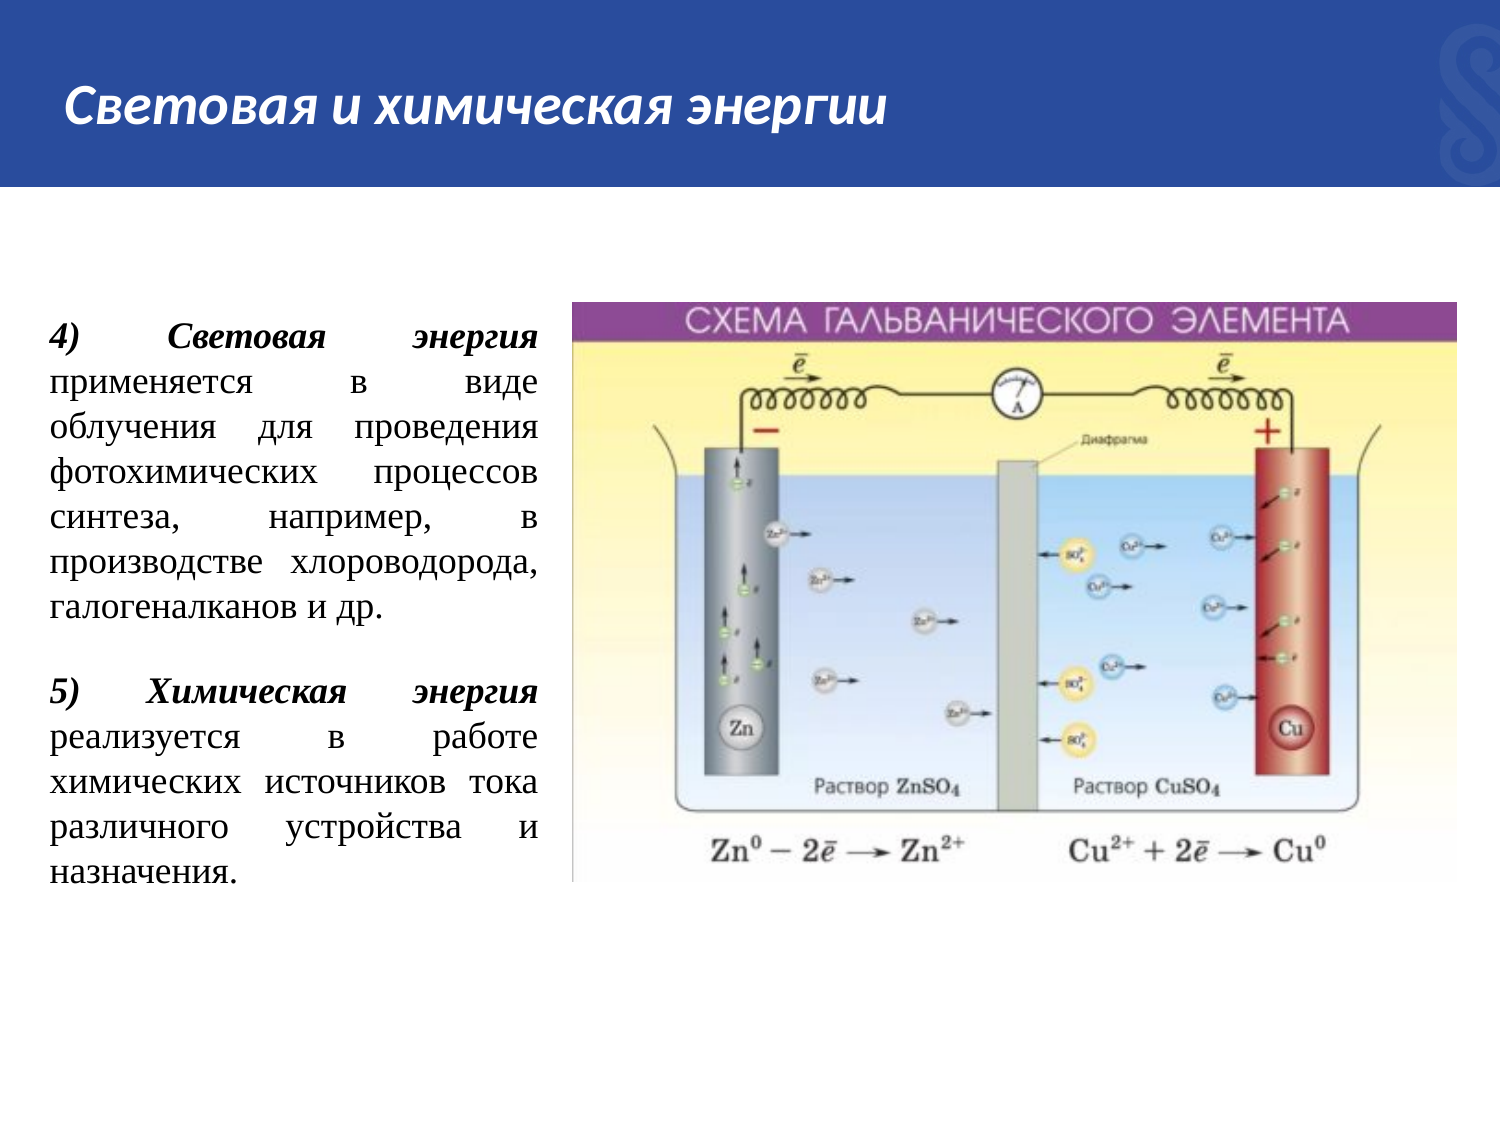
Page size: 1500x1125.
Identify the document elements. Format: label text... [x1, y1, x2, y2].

text_box Световая и химическая энергии [49, 67, 1344, 158]
text_box 4) Световая энергия применяется в виде облучения для проведения фотохимических процессов синтеза, например, в производстве хлороводорода, галогеналканов и др. 5) Химическая энергия реализуется в работе химических источников тока различного устройства и назначения. [34, 303, 554, 1073]
picture [0, 0, 1500, 1125]
